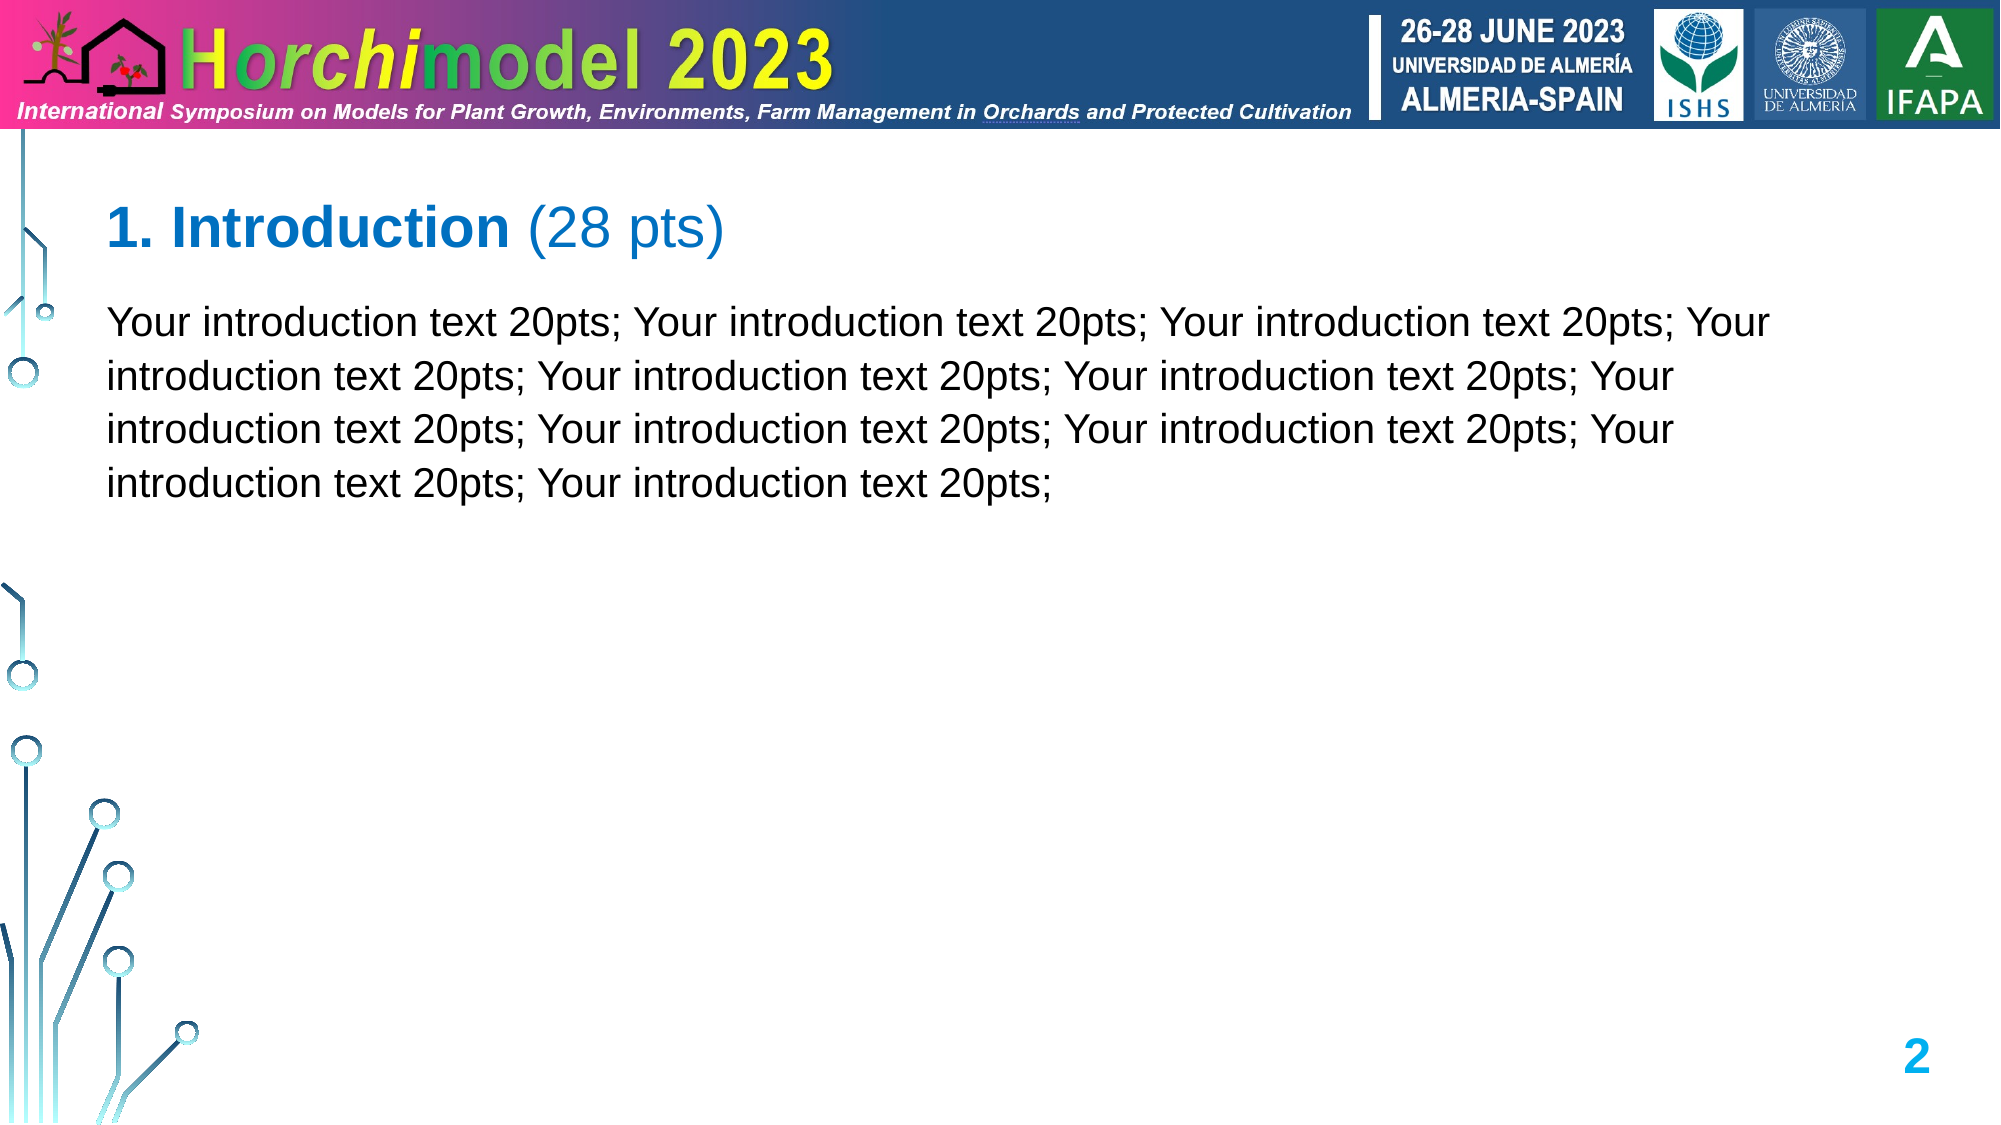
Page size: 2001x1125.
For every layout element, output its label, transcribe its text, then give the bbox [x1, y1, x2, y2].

slide_number 2 [1819, 1023, 1947, 1084]
text_box Your introduction text 20pts; Your introduction text 20pts; Your introduction text 20pts; Your introduction text 20pts; Your introduction text 20pts; Your introduction text 20pts; Your introduction text 20pts; Your introduction text 20pts; Your introduction text 20pts; Your introduction text 20pts; Your introduction text 20pts; [91, 284, 1895, 514]
text_box 1. Introduction (28 pts) [91, 189, 982, 284]
picture [0, 0, 2000, 129]
